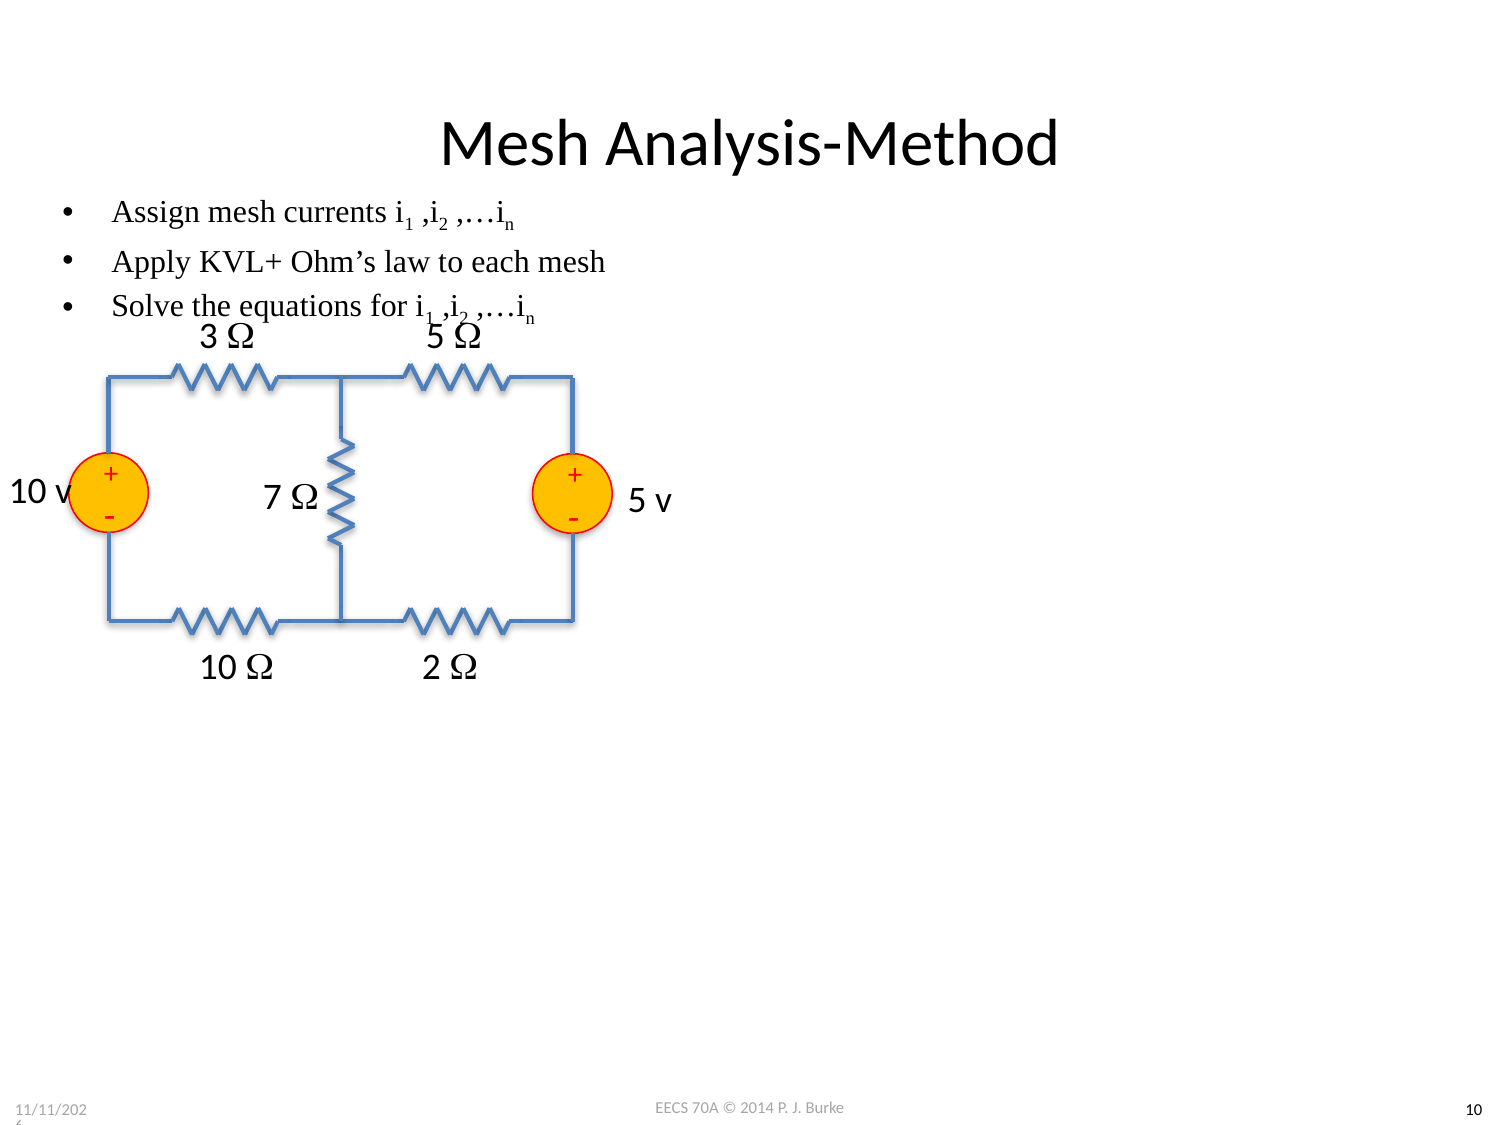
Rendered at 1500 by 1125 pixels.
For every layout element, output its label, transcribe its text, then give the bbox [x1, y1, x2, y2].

title Mesh Analysis-Method [75, 45, 1425, 233]
list Assign mesh currents i1 ,i2 ,…in Apply KVL+ Ohm’s law to each mesh Solve the equations for i1 ,i2 ,…in [47, 182, 854, 384]
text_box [0, 303, 688, 696]
